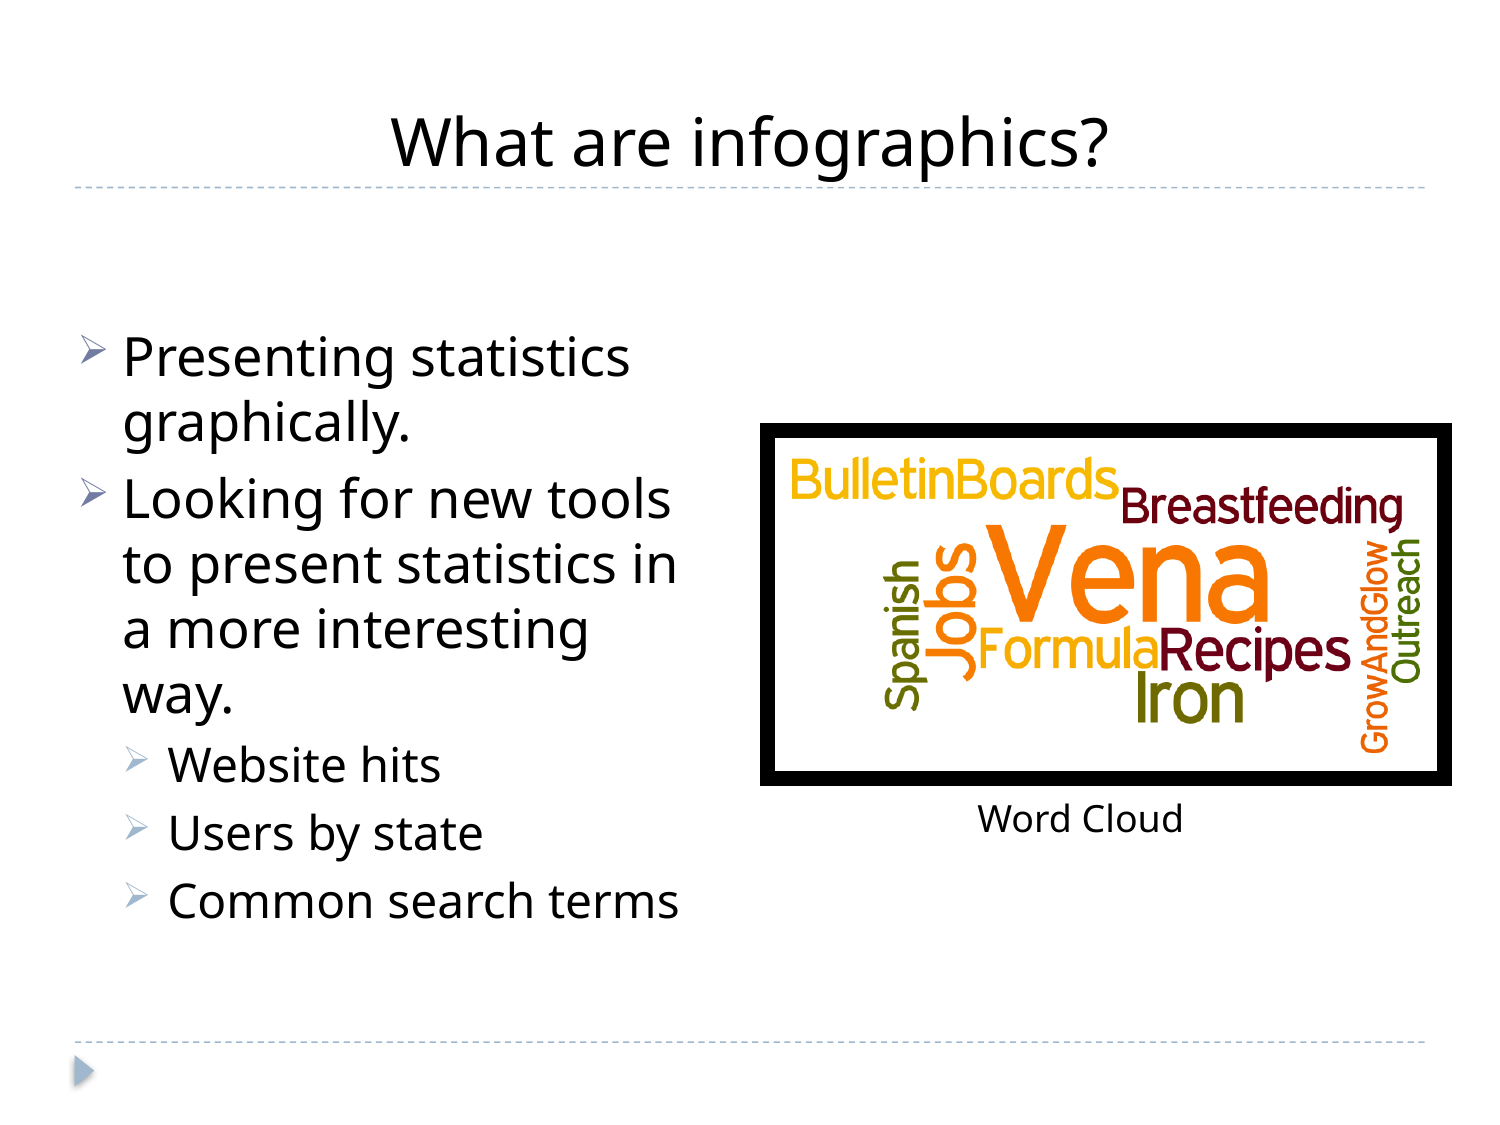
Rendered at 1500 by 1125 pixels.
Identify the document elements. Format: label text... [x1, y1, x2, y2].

list Presenting statistics graphically. Looking for new tools to present statistics in a more interesting way. Website hits Users by state Common search terms [62, 314, 726, 1125]
text_box Word Cloud [962, 787, 1238, 848]
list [774, 437, 1438, 772]
title What are infographics? [75, 37, 1425, 188]
